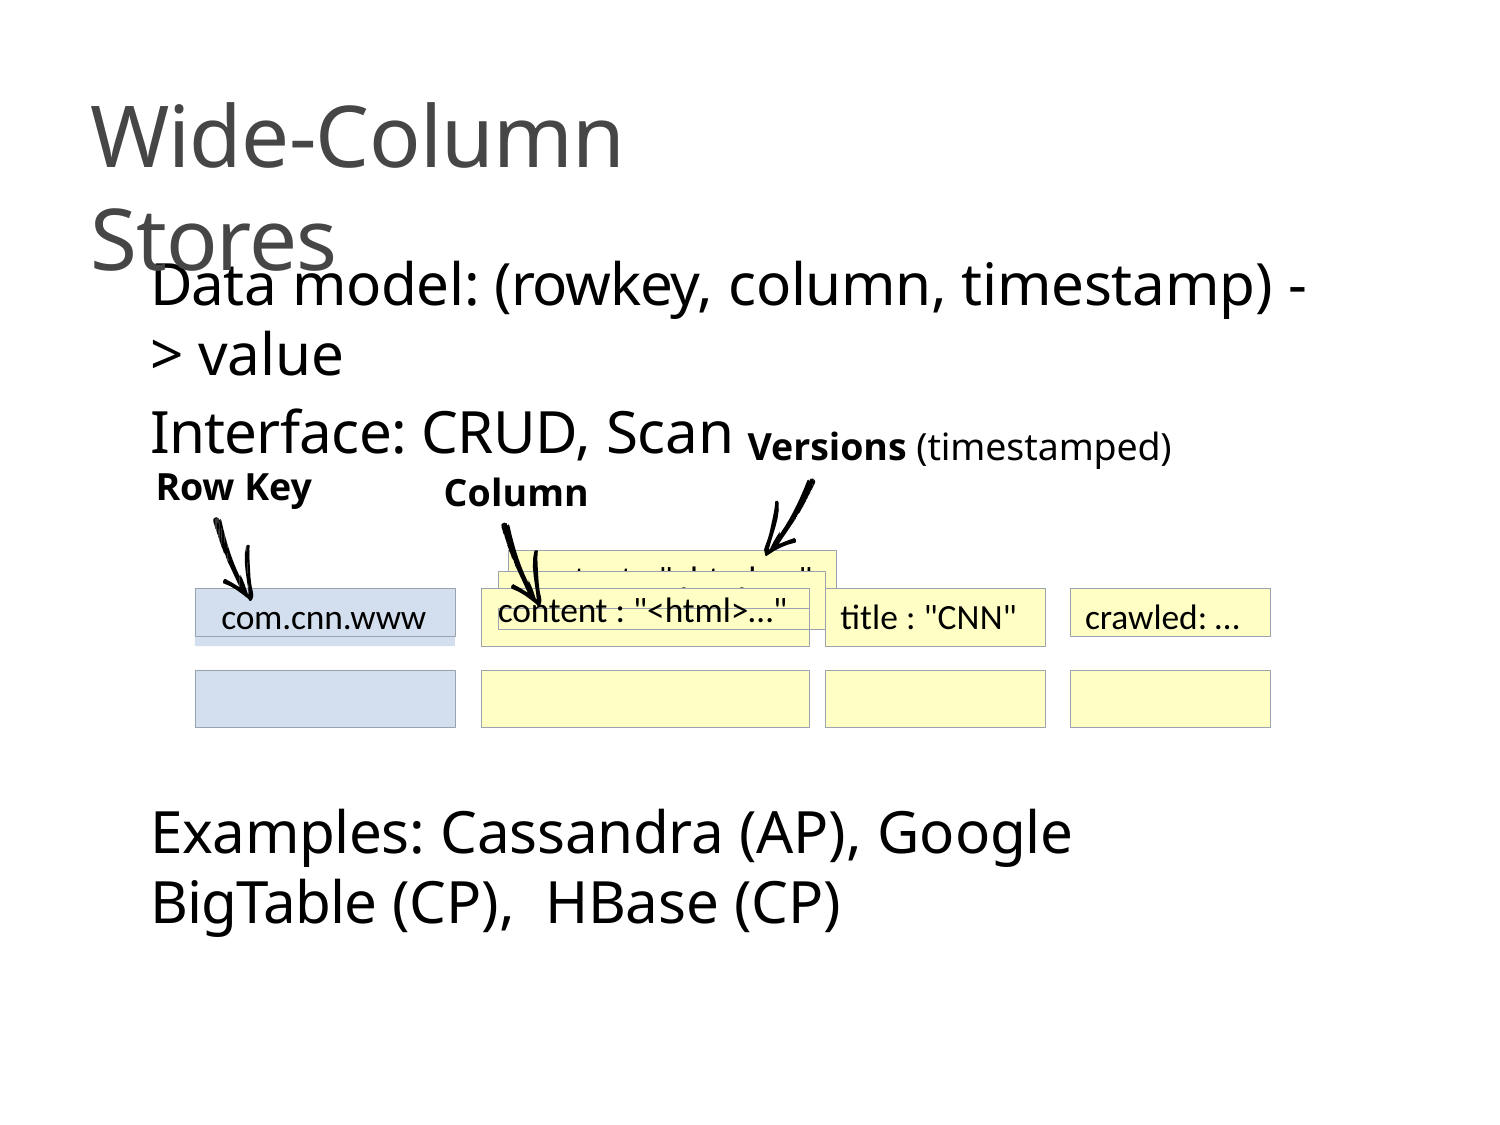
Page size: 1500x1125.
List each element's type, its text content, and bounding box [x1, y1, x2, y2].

text_box Examples: Cassandra (AP), Google BigTable (CP), HBase (CP) [105, 793, 1275, 936]
text_box Data model: (rowkey, column, timestamp) -> value Interface: CRUD, Scan [105, 236, 1322, 466]
text_box [194, 637, 455, 647]
text_box Column [441, 466, 590, 514]
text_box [194, 669, 456, 729]
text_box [481, 669, 810, 729]
text_box Row Key [153, 461, 324, 509]
text_box com.cnn.www [194, 588, 455, 637]
text_box [213, 517, 254, 601]
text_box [481, 587, 810, 647]
text_box crawled: … [1069, 588, 1270, 637]
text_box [497, 570, 826, 630]
title Wide-Column Stores [87, 80, 786, 288]
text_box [507, 550, 837, 586]
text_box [824, 587, 1046, 647]
text_box [764, 478, 816, 548]
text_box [1069, 669, 1271, 729]
text_box Versions (timestamped) [745, 420, 1197, 468]
text_box [501, 522, 516, 548]
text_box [824, 669, 1046, 729]
